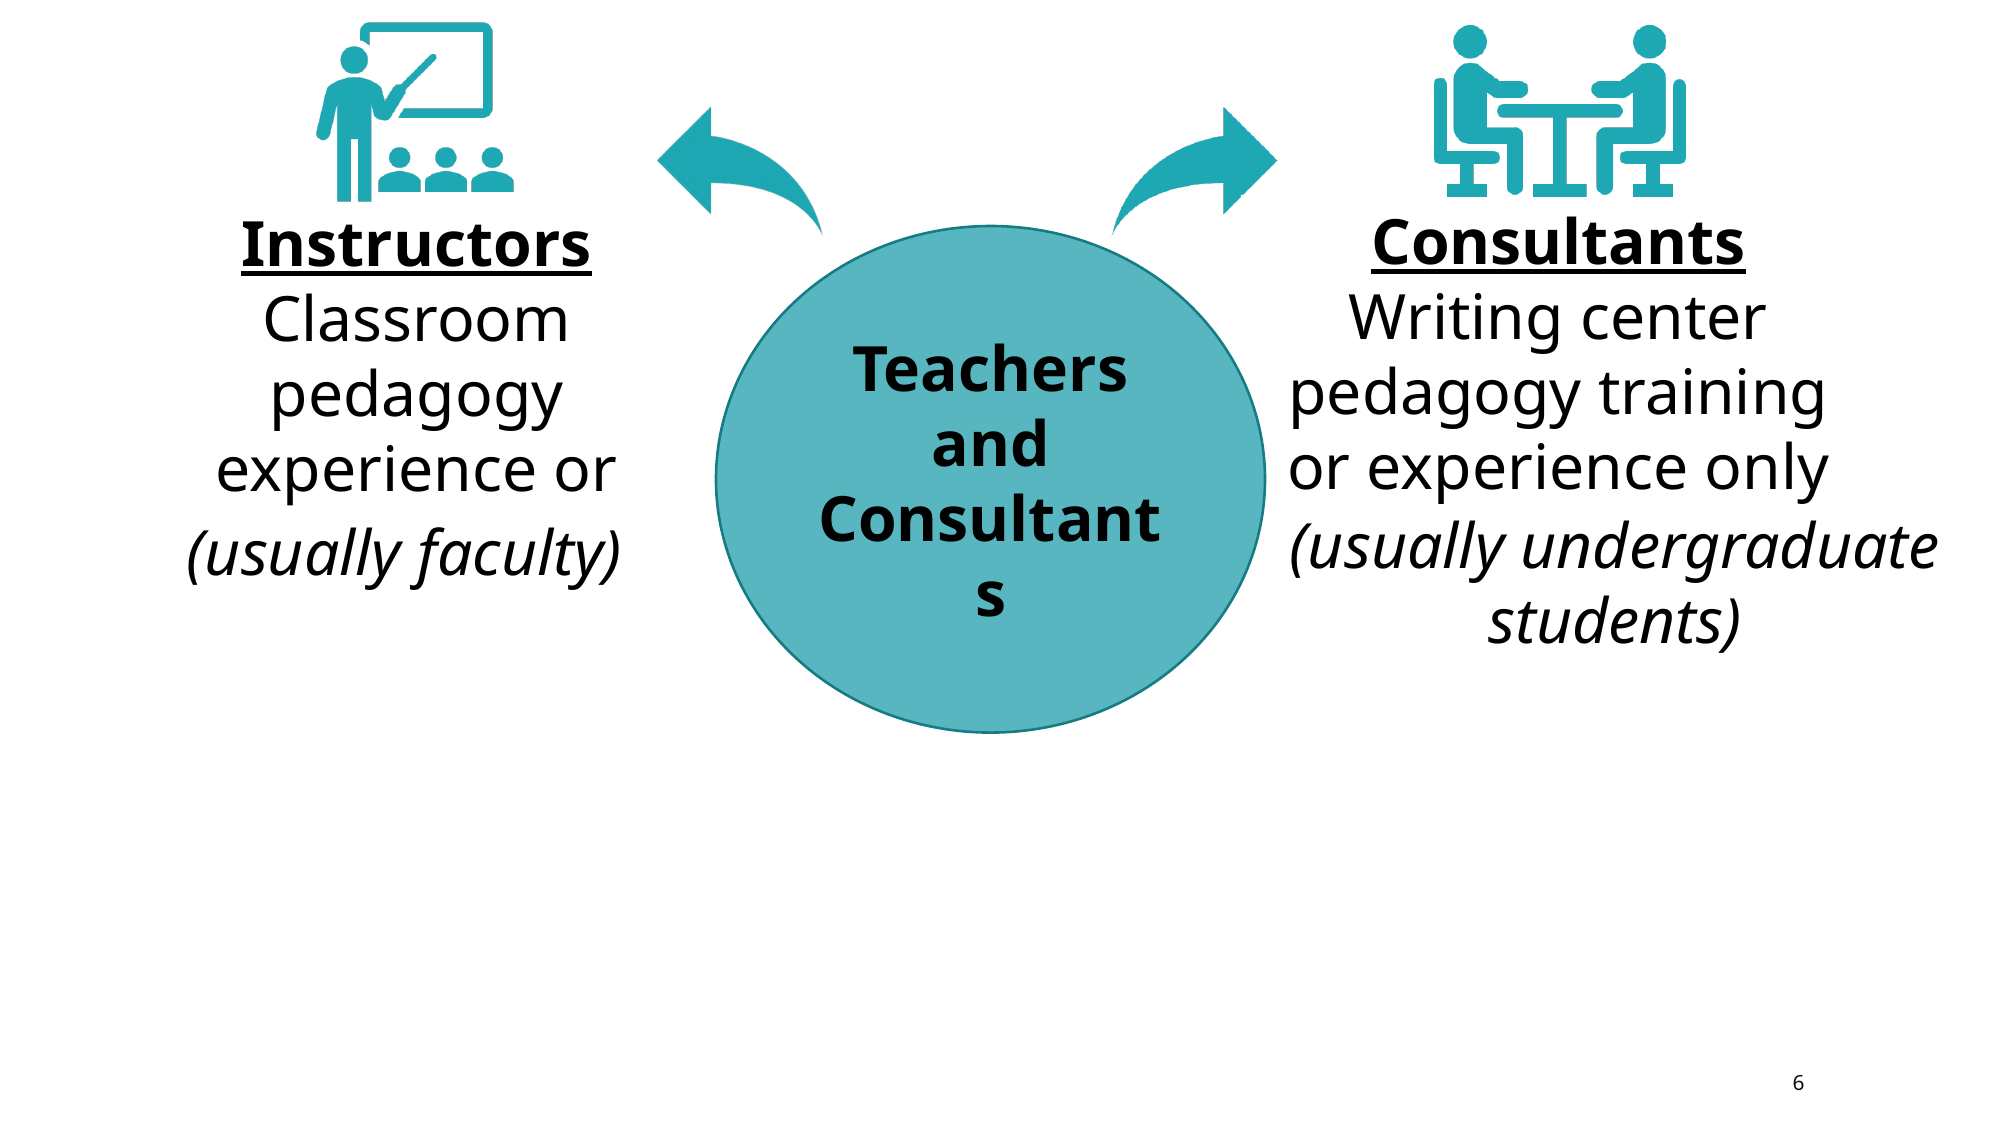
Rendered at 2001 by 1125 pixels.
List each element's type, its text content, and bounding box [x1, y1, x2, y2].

text_box Instructors Classroom pedagogy experience or training only [92, 196, 741, 586]
picture [1080, 64, 1295, 279]
slide_number 6 [1777, 1061, 1938, 1107]
text_box (usually undergraduate students) [1265, 498, 1966, 664]
picture [639, 64, 855, 279]
picture [1400, 0, 1719, 271]
text_box Consultants Writing center pedagogy training or experience only [1240, 194, 1877, 498]
picture [304, 0, 527, 222]
text_box Teachers and Consultants [714, 224, 1267, 734]
text_box (usually faculty) [144, 505, 665, 595]
